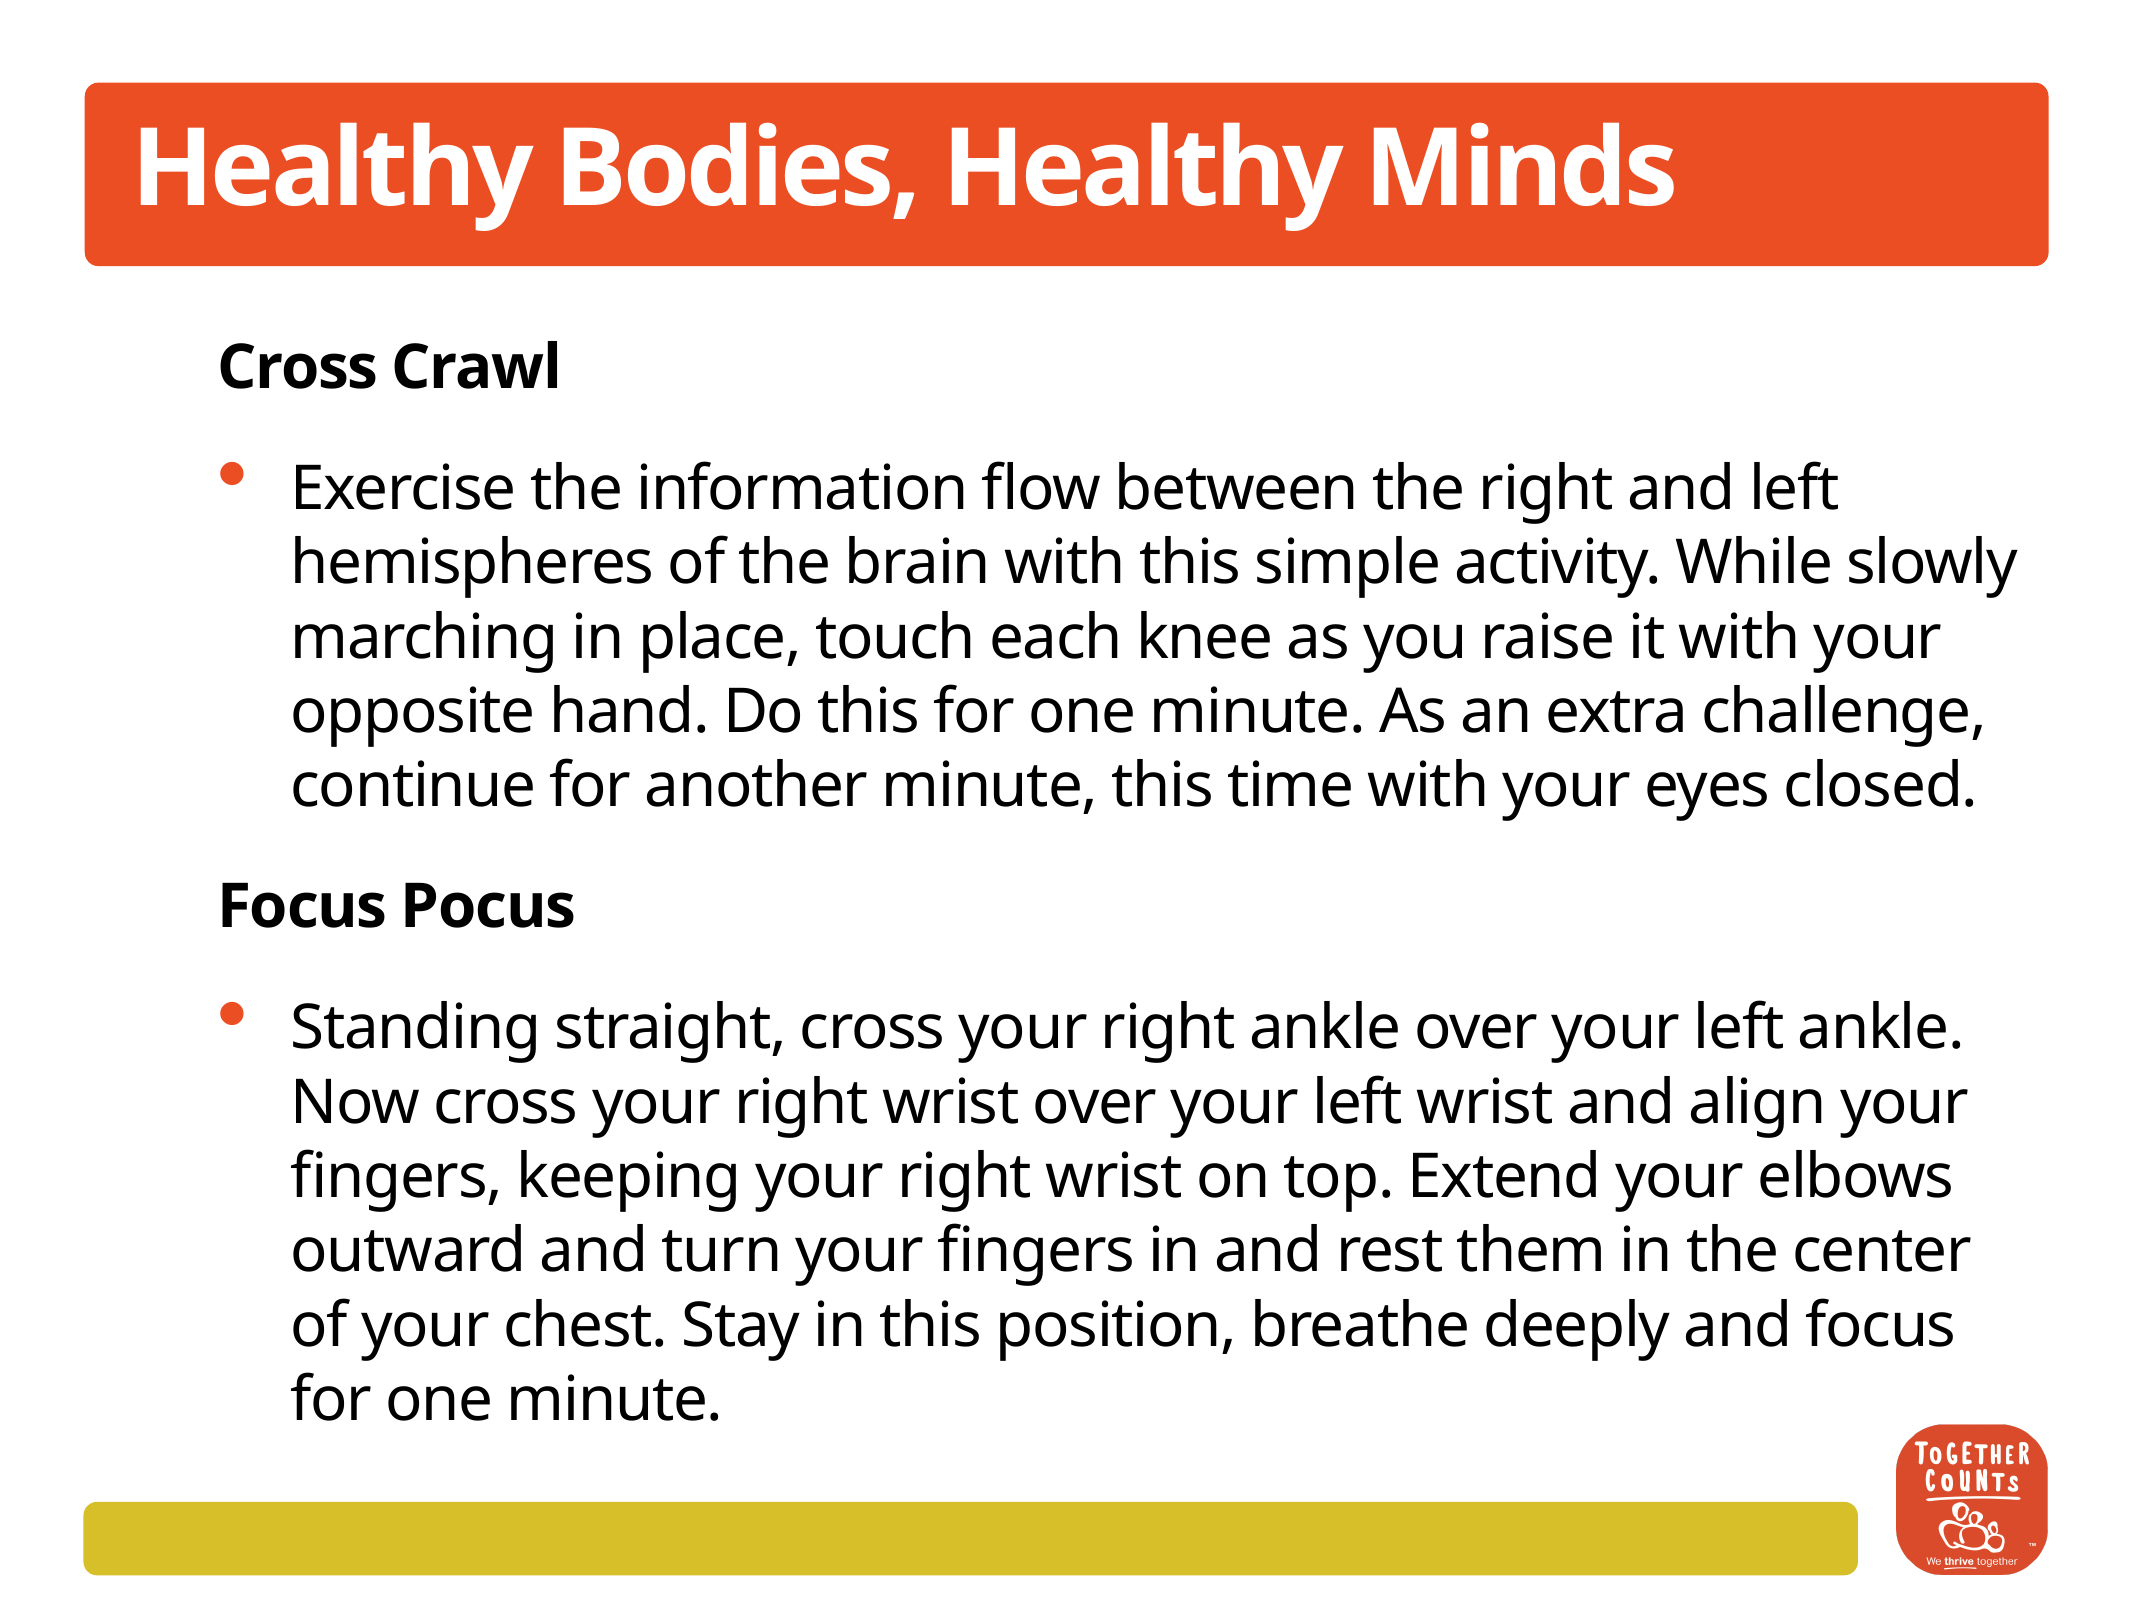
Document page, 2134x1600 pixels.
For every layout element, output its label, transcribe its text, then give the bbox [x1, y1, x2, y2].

title Healthy Bodies, Healthy Minds [123, 88, 1945, 264]
list Cross Crawl Exercise the information flow between the right and left hemispheres of the brain with this simple activity. While slowly marching in place, touch each knee as you raise it with your opposite hand. Do this for one minute. As an extra challenge, continue for another minute, this time with your eyes closed. Focus Pocus Standing straight, cross your right ankle over your left ankle. Now cross your right wrist over your left wrist and align your fingers, keeping your right wrist on top. Extend your elbows outward and turn your fingers in and rest them in the center of your chest. Stay in this position, breathe deeply and focus for one minute. [208, 317, 2031, 1565]
picture [1896, 1424, 2048, 1575]
